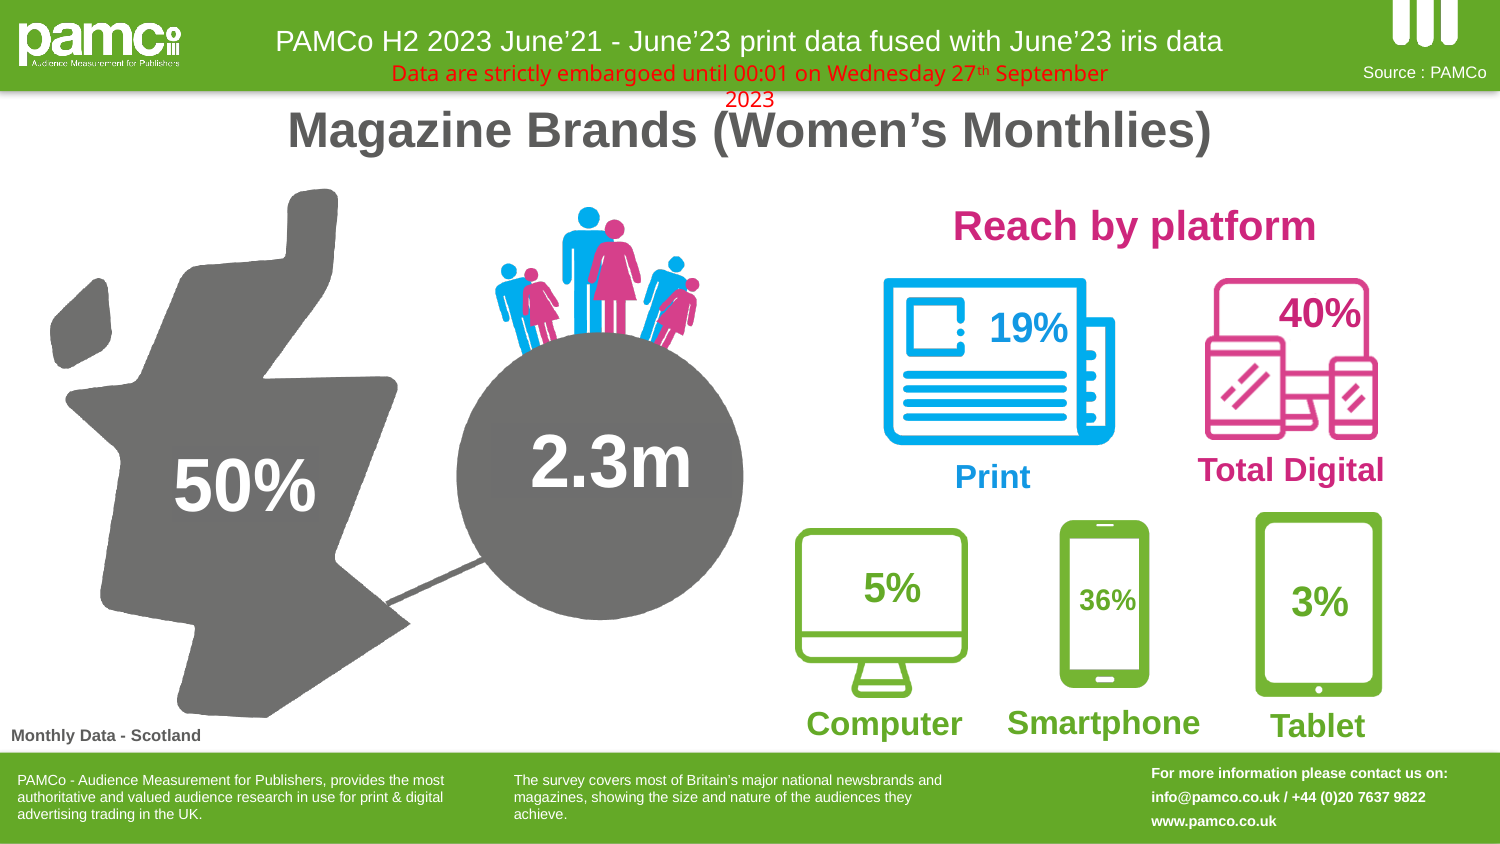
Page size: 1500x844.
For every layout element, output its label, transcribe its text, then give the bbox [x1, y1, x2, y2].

picture [1205, 278, 1378, 440]
picture [1240, 491, 1397, 713]
picture [795, 528, 968, 698]
text_box Magazine Brands (Women’s Monthlies) [0, 91, 1500, 163]
picture [1387, 0, 1459, 81]
picture [17, 20, 182, 68]
picture [857, 244, 1141, 477]
picture [29, 185, 758, 737]
picture [1038, 483, 1174, 708]
